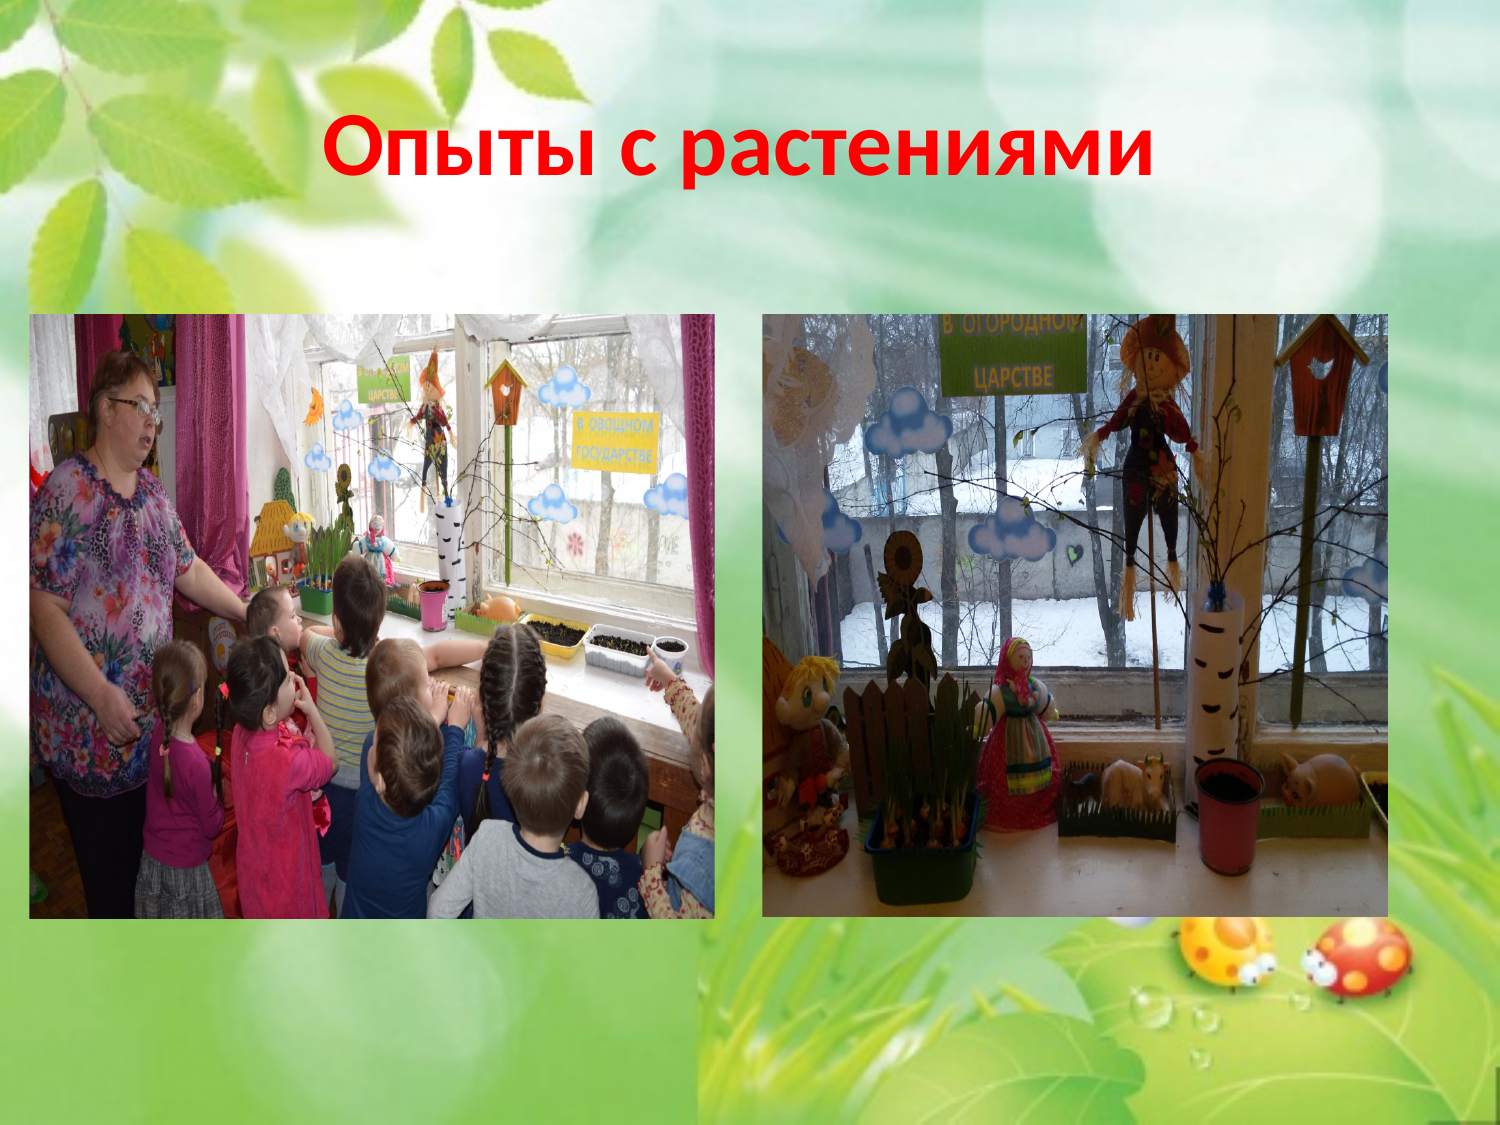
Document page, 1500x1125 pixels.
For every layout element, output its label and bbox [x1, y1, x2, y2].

list [29, 314, 715, 919]
picture [0, 0, 1500, 1125]
list [762, 314, 1389, 918]
